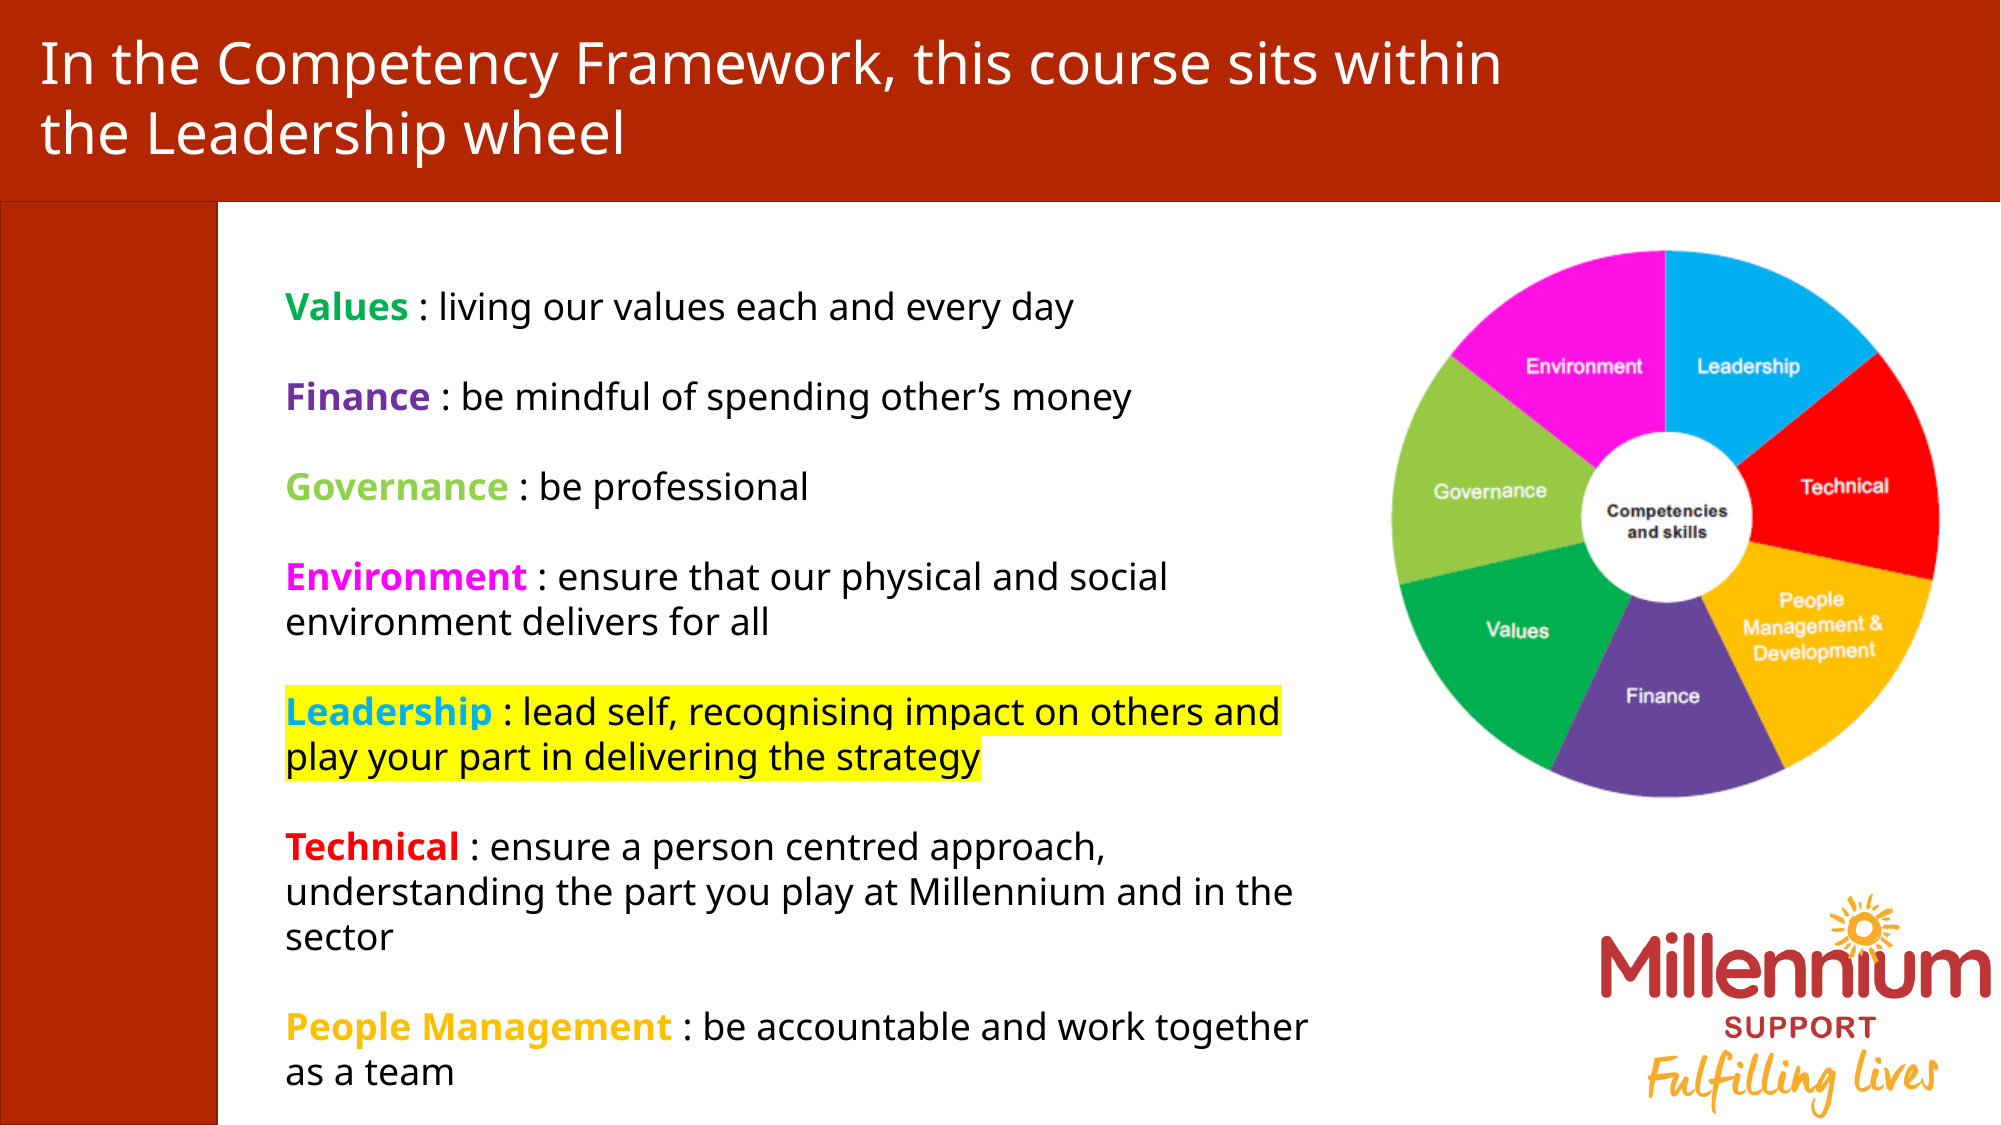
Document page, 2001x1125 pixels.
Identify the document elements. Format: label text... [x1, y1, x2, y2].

picture [1379, 219, 1962, 822]
picture [1595, 876, 2000, 1125]
text_box Values : living our values each and every day Finance : be mindful of spending other’s money Governance : be professional Environment : ensure that our physical and social environment delivers for all Leadership : lead self, recognising impact on others and play your part in delivering the strategy Technical : ensure a person centred approach, understanding the part you play at Millennium and in the sector People Management : be accountable and work together as a team [270, 275, 1356, 1101]
text_box In the Competency Framework, this course sits within the Leadership wheel [25, 18, 1596, 174]
text_box [0, 0, 2000, 202]
